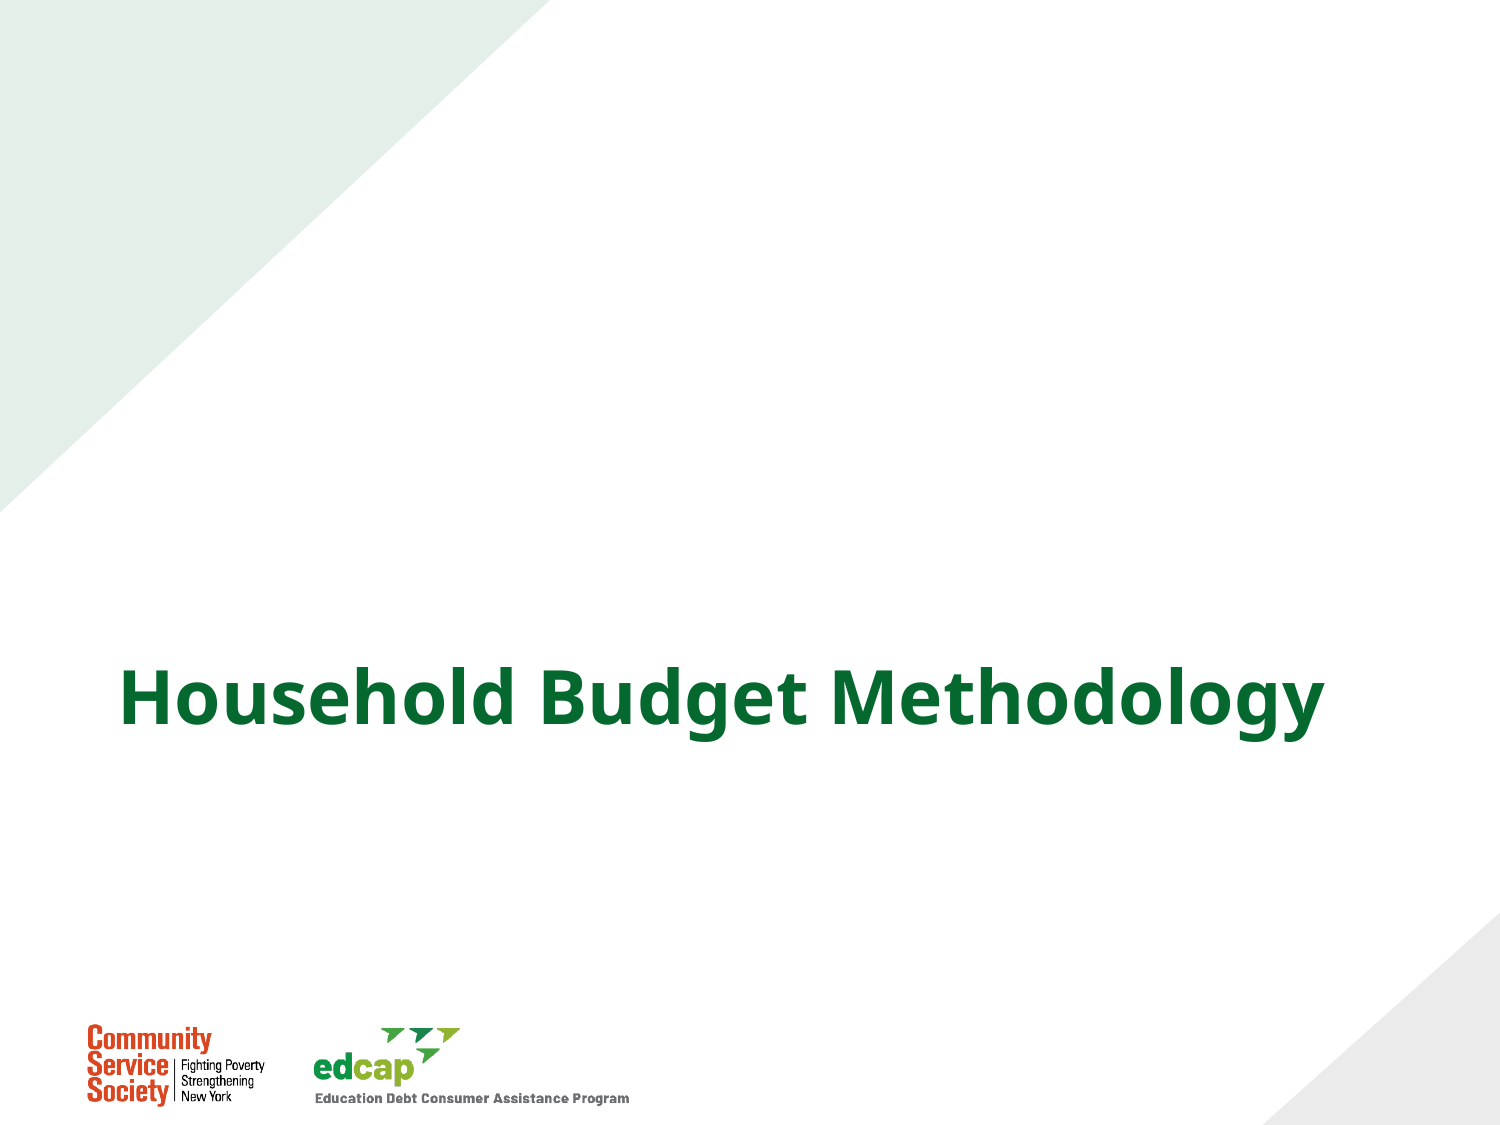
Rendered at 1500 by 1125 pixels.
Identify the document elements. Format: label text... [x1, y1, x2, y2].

picture [312, 1026, 688, 1109]
picture [87, 1024, 265, 1107]
title Household Budget Methodology [102, 280, 1397, 749]
